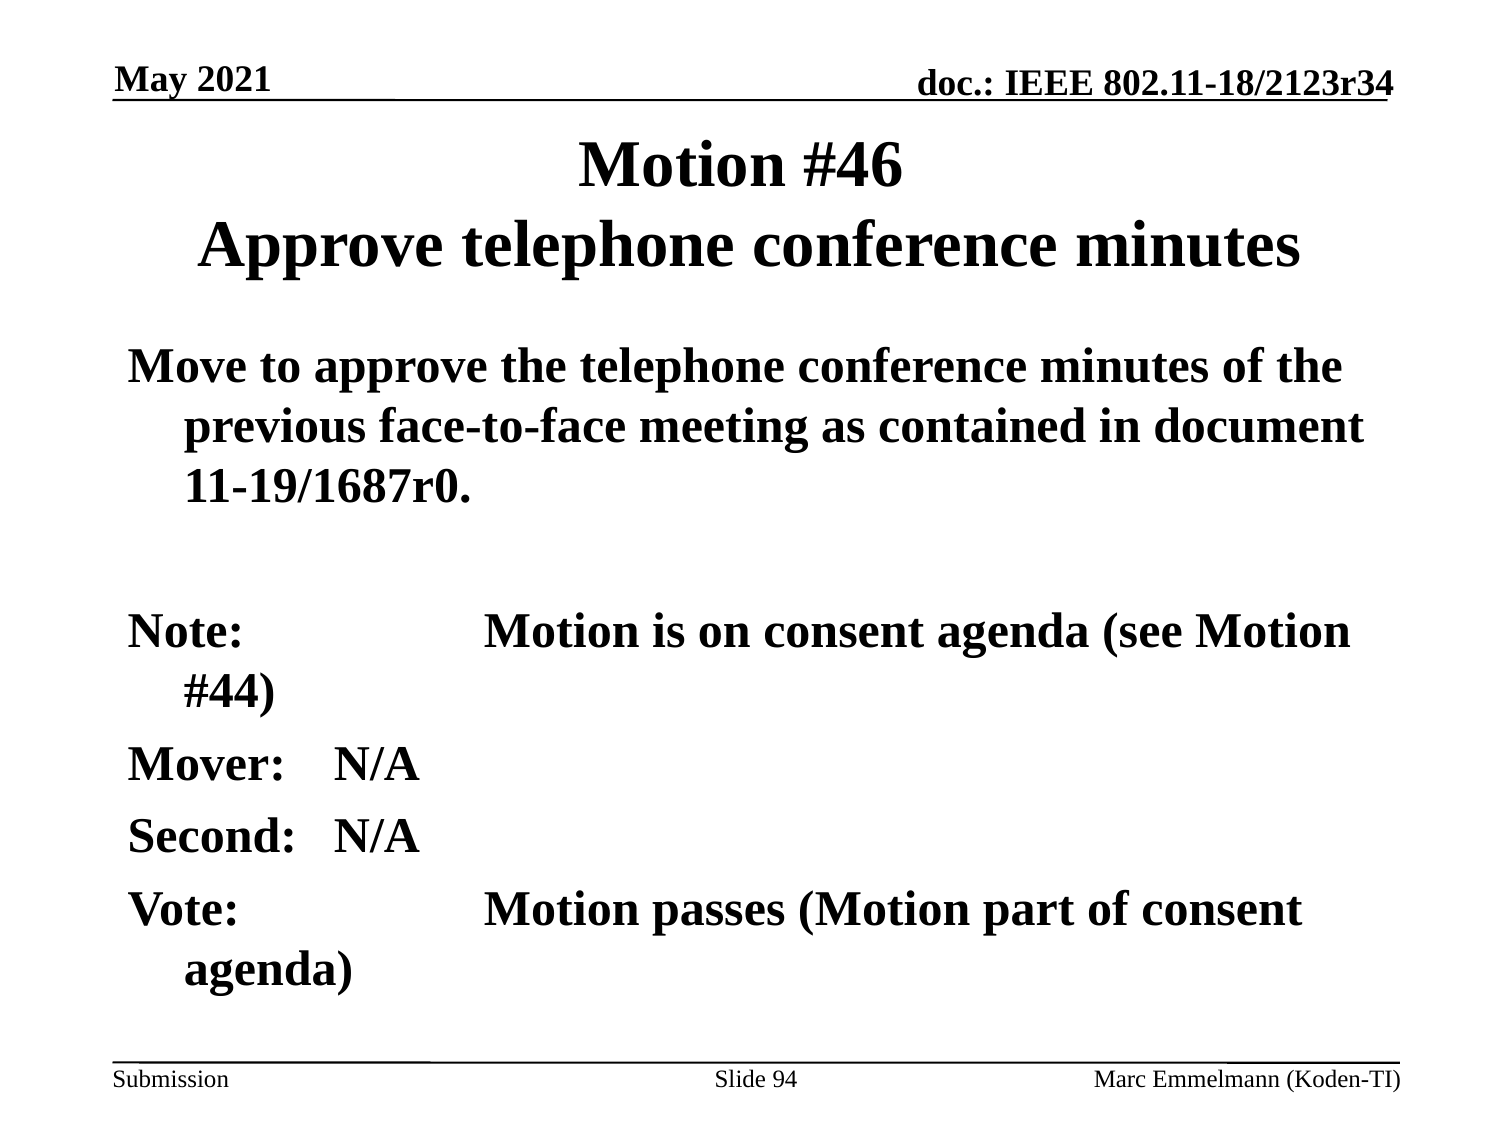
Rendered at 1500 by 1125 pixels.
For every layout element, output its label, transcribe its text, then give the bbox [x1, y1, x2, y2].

slide_number Slide 94 [712, 1061, 800, 1123]
footer Marc Emmelmann (Koden-TI) [878, 1061, 1402, 1093]
list Move to approve the telephone conference minutes of the previous face-to-face meeting as contained in document 11-19/1687r0. Note: Motion is on consent agenda (see Motion #44) Mover: N/A Second: N/A Vote: Motion passes (Motion part of consent agenda) [112, 324, 1388, 1000]
title Motion #46 Approve telephone conference minutes [112, 112, 1388, 288]
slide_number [114, 54, 423, 100]
